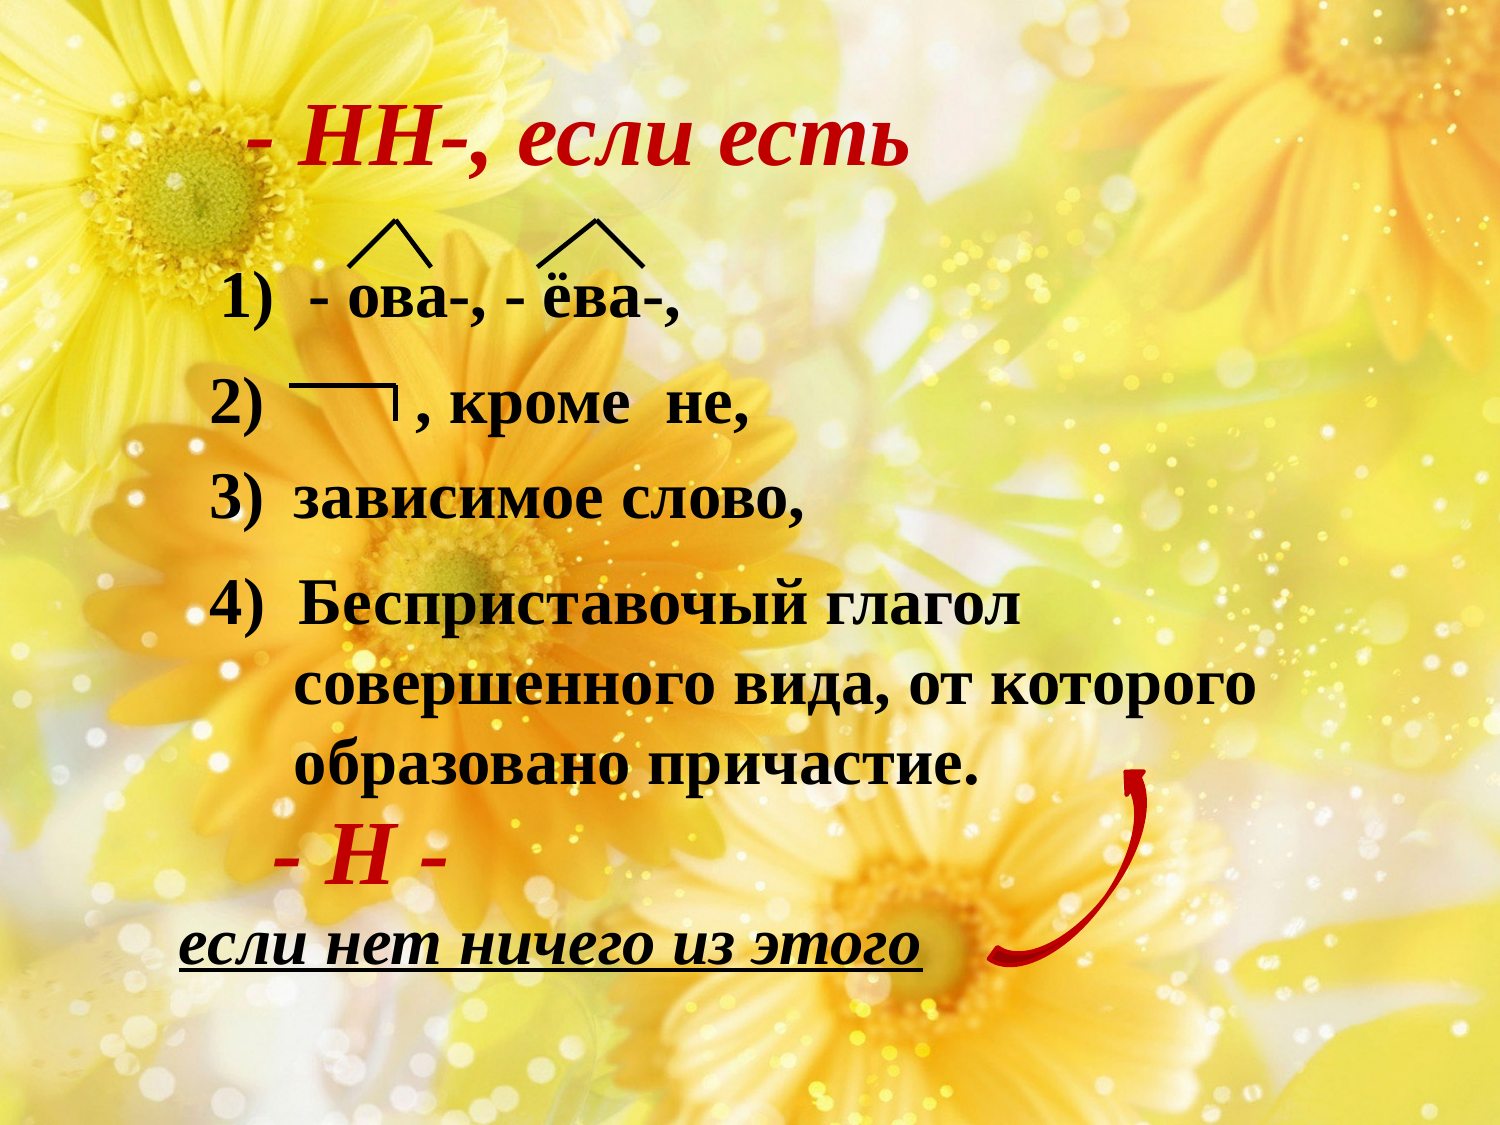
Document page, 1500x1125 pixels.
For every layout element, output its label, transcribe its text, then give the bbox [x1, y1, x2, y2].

text_box - Н - [257, 785, 563, 890]
text_box 1) - ова-, - ёва-, [171, 243, 897, 419]
text_box [986, 769, 1147, 968]
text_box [396, 219, 432, 268]
text_box 2) , кроме не, [194, 349, 856, 444]
text_box 4) Бесприставочый глагол совершенного вида, от которого образовано причастие. [194, 550, 1459, 806]
picture [0, 0, 1500, 1125]
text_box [537, 219, 595, 268]
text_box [596, 219, 644, 268]
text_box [348, 219, 396, 268]
text_box если нет ничего из этого [163, 890, 1395, 986]
text_box - НН-, если есть [230, 66, 1400, 191]
text_box зависимое слово, [194, 444, 949, 539]
